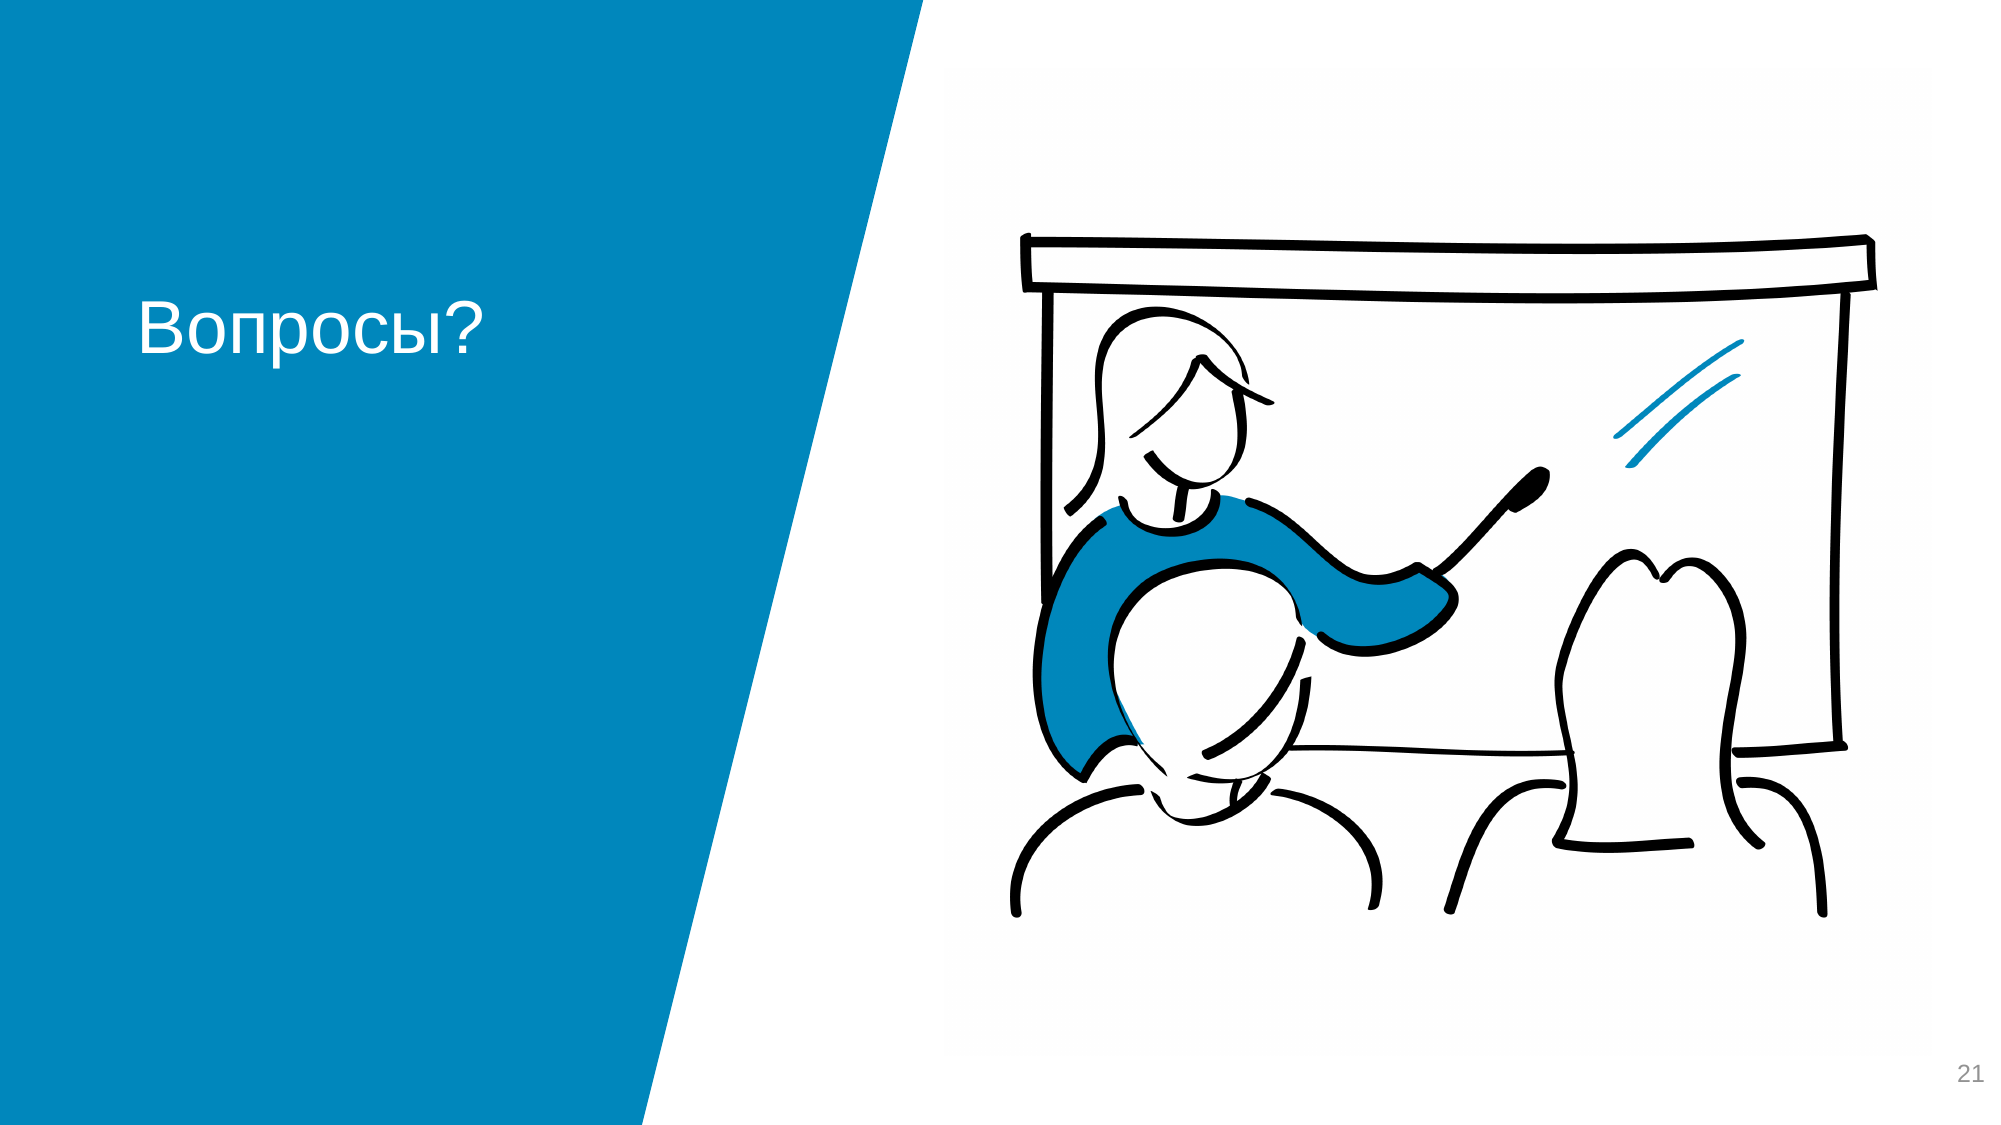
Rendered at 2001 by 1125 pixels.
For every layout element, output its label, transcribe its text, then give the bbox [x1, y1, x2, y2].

slide_number 21 [1550, 1042, 2000, 1103]
picture [944, 68, 1932, 1056]
title Вопросы? [136, 0, 775, 371]
